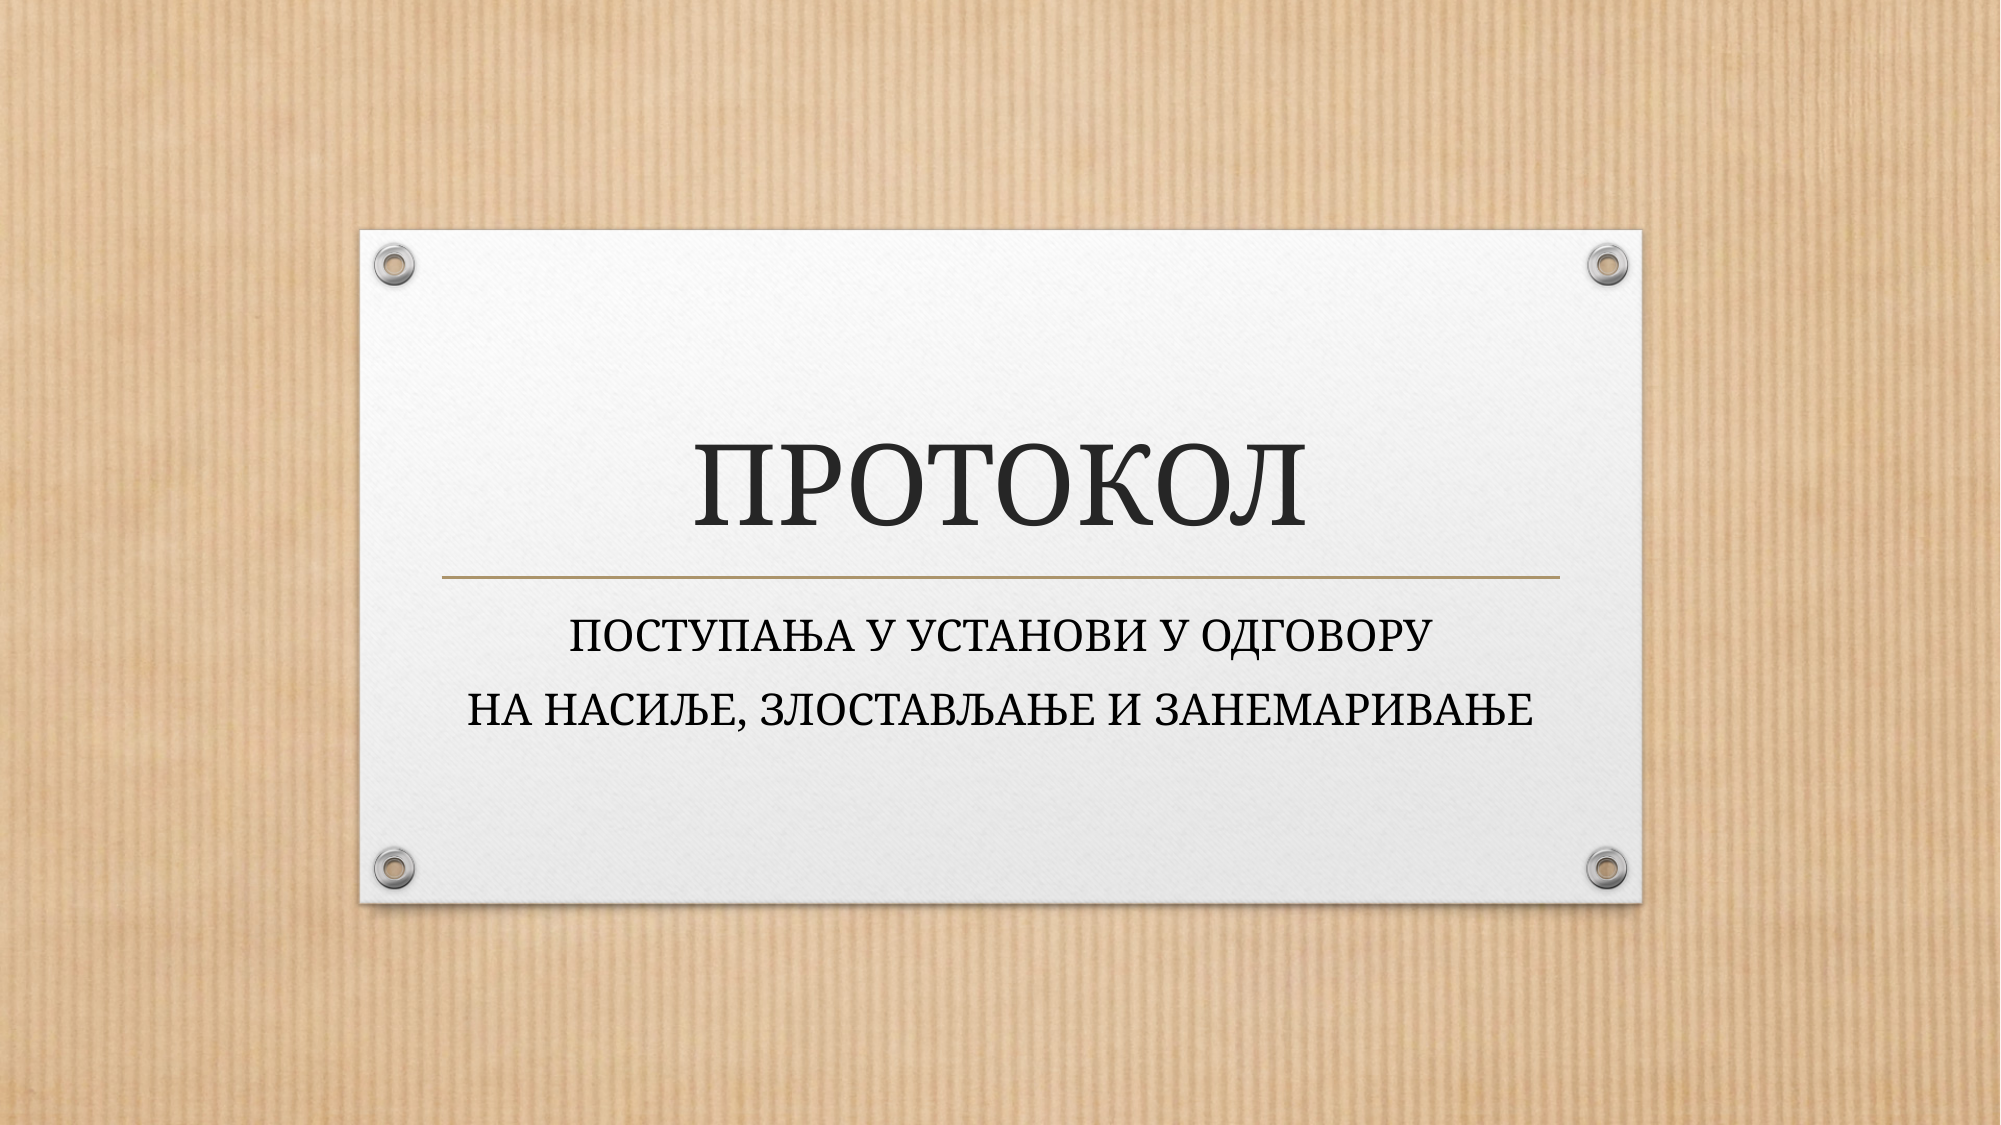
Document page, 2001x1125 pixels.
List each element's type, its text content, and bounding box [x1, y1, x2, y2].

title ПРОТОКОЛ [441, 306, 1560, 556]
subtitle ПОСТУПАЊА У УСТАНОВИ У ОДГОВОРУ НА НАСИЉЕ, ЗЛОСТАВЉАЊЕ И ЗАНЕМАРИВАЊЕ [441, 600, 1560, 817]
picture [0, 0, 2001, 1125]
